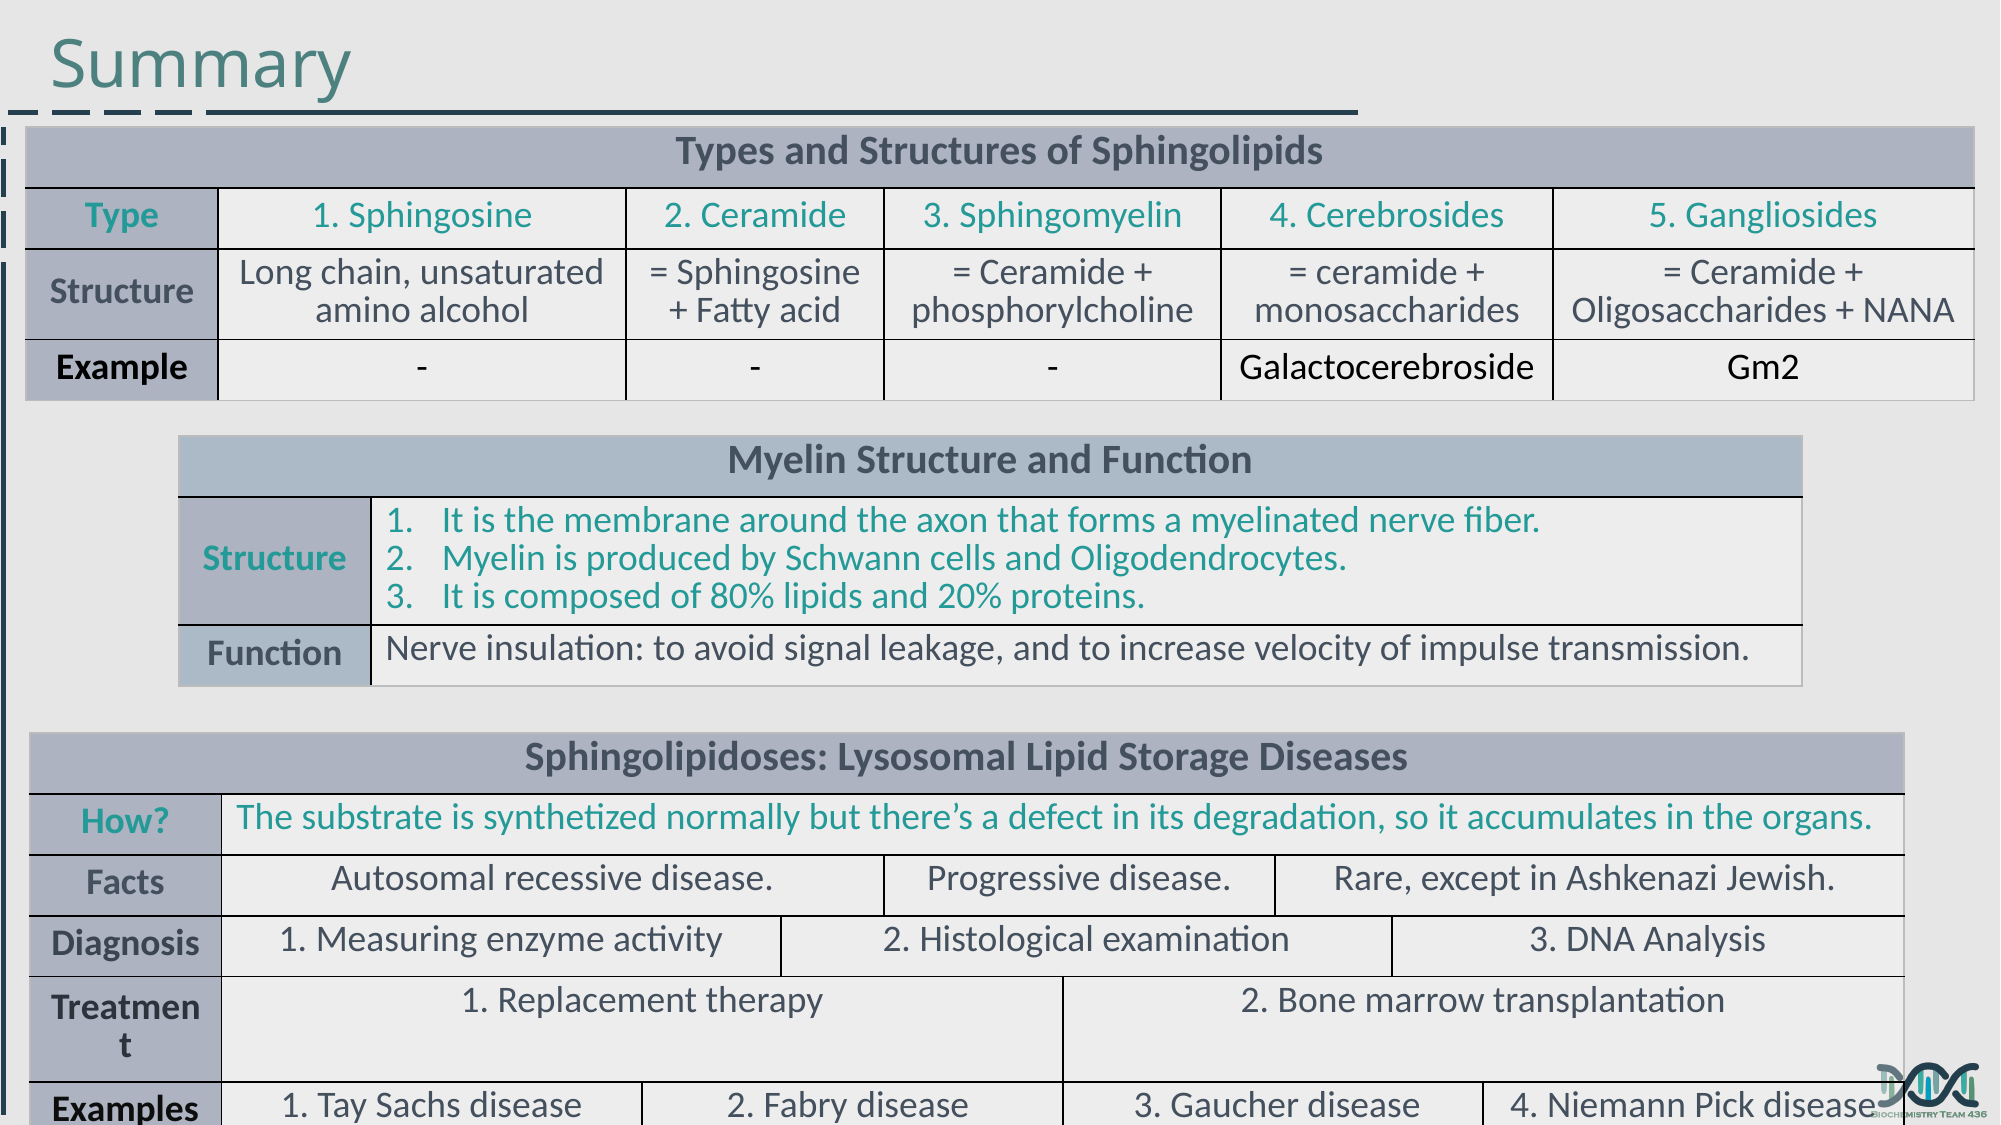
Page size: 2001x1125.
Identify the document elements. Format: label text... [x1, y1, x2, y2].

table_cell 2. Bone marrow transplantation [1064, 977, 1903, 1081]
table_cell Gm2 [1554, 340, 1973, 400]
table_cell 1. Sphingosine [219, 189, 625, 248]
table_cell Long chain, unsaturated amino alcohol [219, 250, 625, 339]
table_cell Example [27, 340, 217, 400]
table_cell 1. Tay Sachs disease [222, 1083, 641, 1125]
table_cell 2. Fabry disease [643, 1083, 1062, 1125]
table_header Types and Structures of Sphingolipids [27, 128, 1973, 187]
table_header Sphingolipidoses: Lysosomal Lipid Storage Diseases [31, 734, 1903, 793]
table_cell Structure [180, 498, 370, 624]
table_cell Galactocerebroside [1222, 340, 1552, 400]
table_cell = Sphingosine + Fatty acid [627, 250, 883, 339]
table_cell 4. Niemann Pick disease [1484, 1083, 1903, 1125]
table_cell = ceramide + monosaccharides [1222, 250, 1552, 339]
table_cell Autosomal recessive disease. [222, 856, 883, 915]
table_cell Type [27, 189, 217, 248]
table_cell = Ceramide + Oligosaccharides + NANA [1554, 250, 1973, 339]
table_cell Treatment [31, 977, 221, 1081]
table_cell - [885, 340, 1220, 400]
table_cell Examples [31, 1083, 221, 1125]
table_cell - [219, 340, 625, 400]
table_cell Rare, except in Ashkenazi Jewish. [1276, 856, 1903, 915]
table_cell 3. DNA Analysis [1393, 917, 1903, 976]
table_cell 2. Ceramide [627, 189, 883, 248]
table_cell Function [180, 626, 370, 685]
table_cell 5. Gangliosides [1554, 189, 1973, 248]
table_cell 4. Cerebrosides [1222, 189, 1552, 248]
table_cell 1. Measuring enzyme activity [222, 917, 780, 976]
table_header Myelin Structure and Function [180, 437, 1801, 496]
text_box Summary [35, 13, 777, 109]
table_cell = Ceramide + phosphorylcholine [885, 250, 1220, 339]
table_cell The substrate is synthetized normally but there’s a defect in its degradation, so it accumulates in the organs. [222, 795, 1903, 854]
table_cell 1. Replacement therapy [222, 977, 1062, 1081]
table_cell It is the membrane around the axon that forms a myelinated nerve fiber. Myelin is produced by Schwann cells and Oligodendrocytes. It is composed of 80% lipids and 20% proteins. [372, 498, 1801, 624]
table_cell Diagnosis [31, 917, 221, 976]
table_cell Structure [27, 250, 217, 339]
table_cell Progressive disease. [885, 856, 1274, 915]
table_cell Facts [31, 856, 221, 915]
picture [1905, 1062, 2000, 1125]
table_cell How? [31, 795, 221, 854]
table_cell Nerve insulation: to avoid signal leakage, and to increase velocity of impulse transmission. [372, 626, 1801, 685]
table_cell 3. Sphingomyelin [885, 189, 1220, 248]
table_cell - [627, 340, 883, 400]
table_cell 2. Histological examination [782, 917, 1391, 976]
table_cell 3. Gaucher disease [1064, 1083, 1482, 1125]
